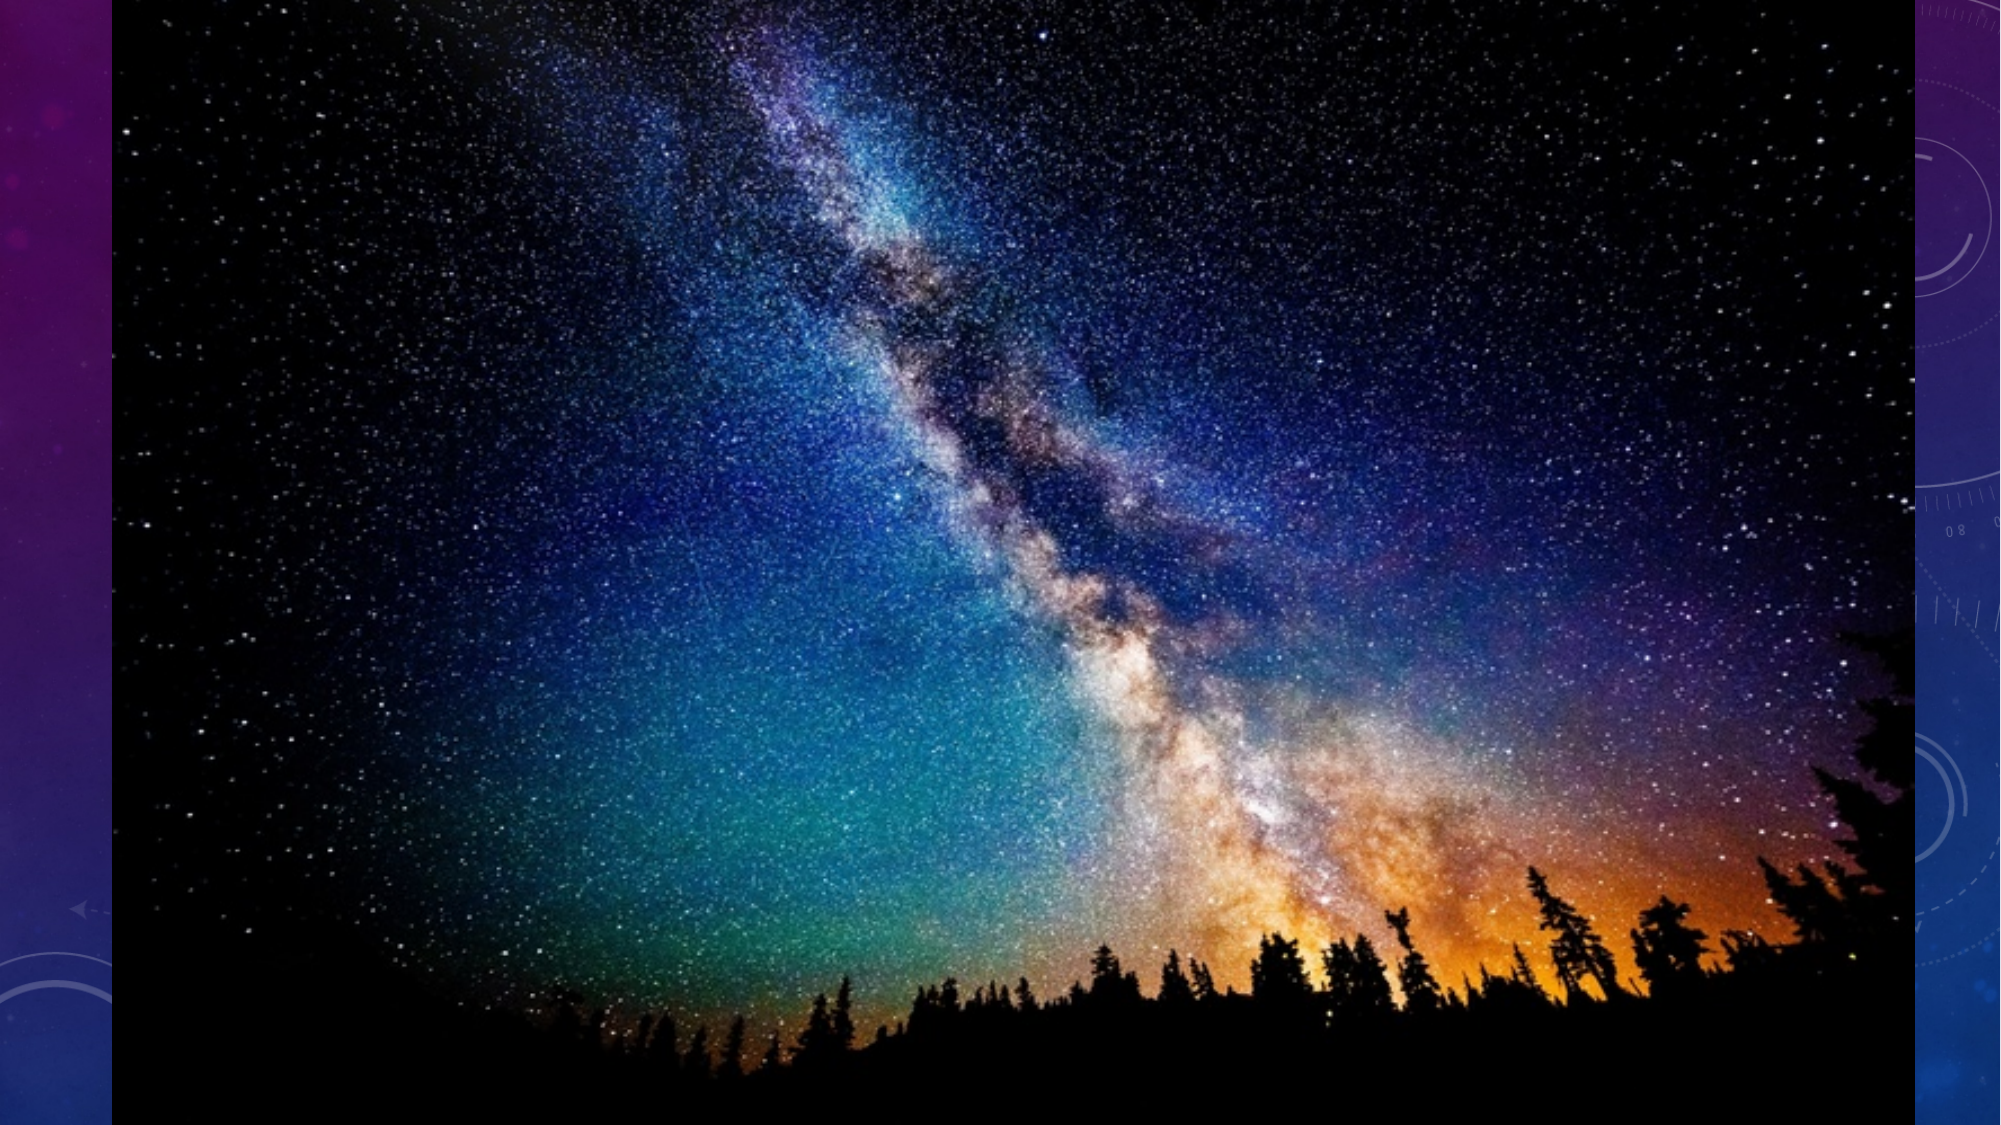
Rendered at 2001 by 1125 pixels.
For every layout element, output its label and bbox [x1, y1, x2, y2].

list [112, 0, 1915, 1125]
picture [1915, 0, 2001, 1125]
picture [0, 0, 112, 1125]
